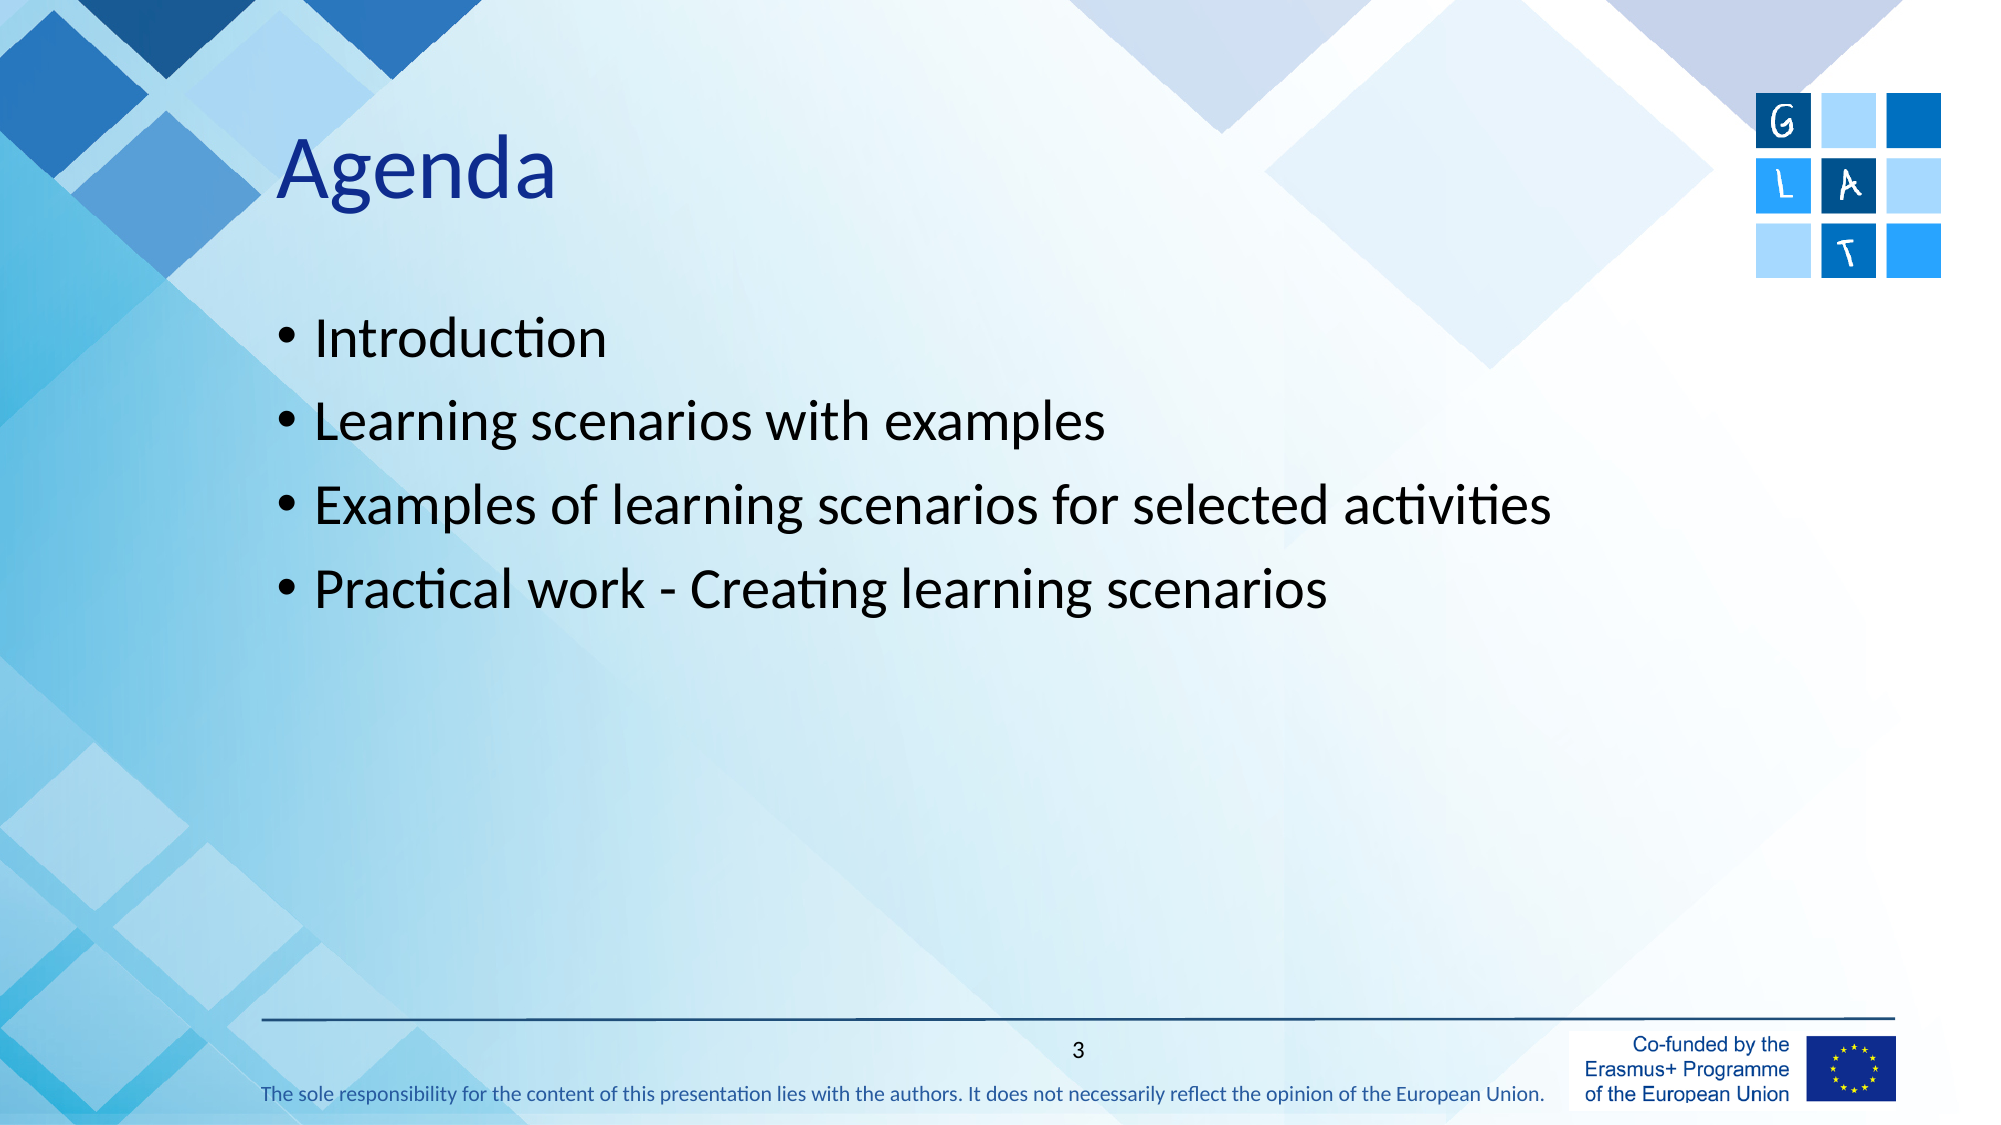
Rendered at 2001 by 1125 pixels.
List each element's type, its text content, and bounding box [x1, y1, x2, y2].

list Introduction Learning scenarios with examples Examples of learning scenarios for selected activities Practical work - Creating learning scenarios [261, 299, 1896, 1028]
title Agenda [261, 59, 1711, 278]
footer The sole responsibility for the content of this presentation lies with the authors. It does not necessarily reflect the opinion of the European Union. [245, 1073, 1591, 1113]
slide_number 3 [1033, 1018, 1124, 1079]
picture [0, 0, 2001, 1125]
